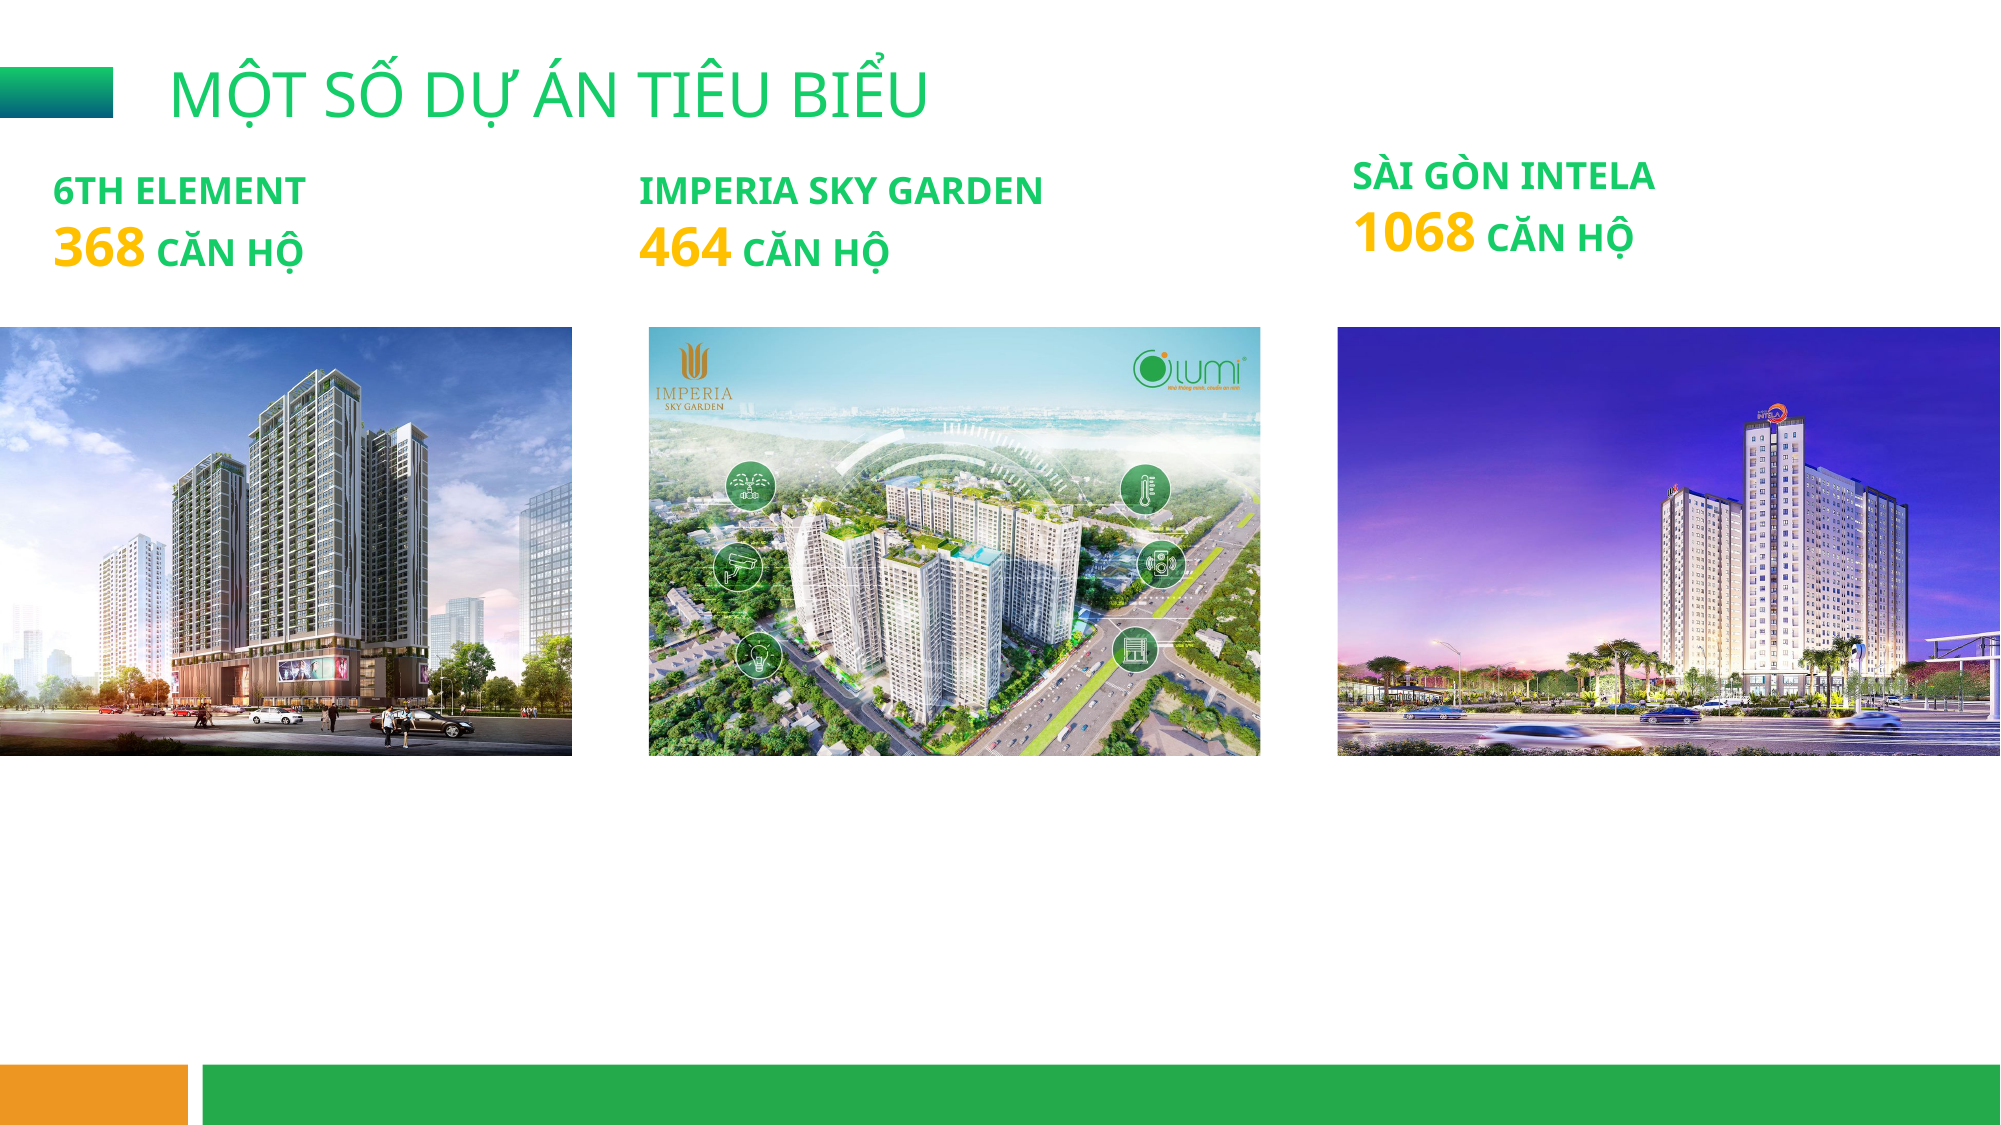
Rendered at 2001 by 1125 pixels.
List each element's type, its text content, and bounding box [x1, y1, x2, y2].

picture [1337, 327, 2000, 757]
picture [648, 327, 1261, 757]
text_box SÀI GÒN INTELA 1068 CĂN HỘ [1337, 144, 2000, 270]
text_box [0, 67, 114, 118]
picture [0, 327, 572, 757]
list MỘT SỐ DỰ ÁN TIÊU BIỂU [148, 43, 1063, 143]
text_box 6TH ELEMENT 368 CĂN HỘ [38, 159, 413, 285]
text_box IMPERIA SKY GARDEN 464 CĂN HỘ [624, 159, 1139, 285]
